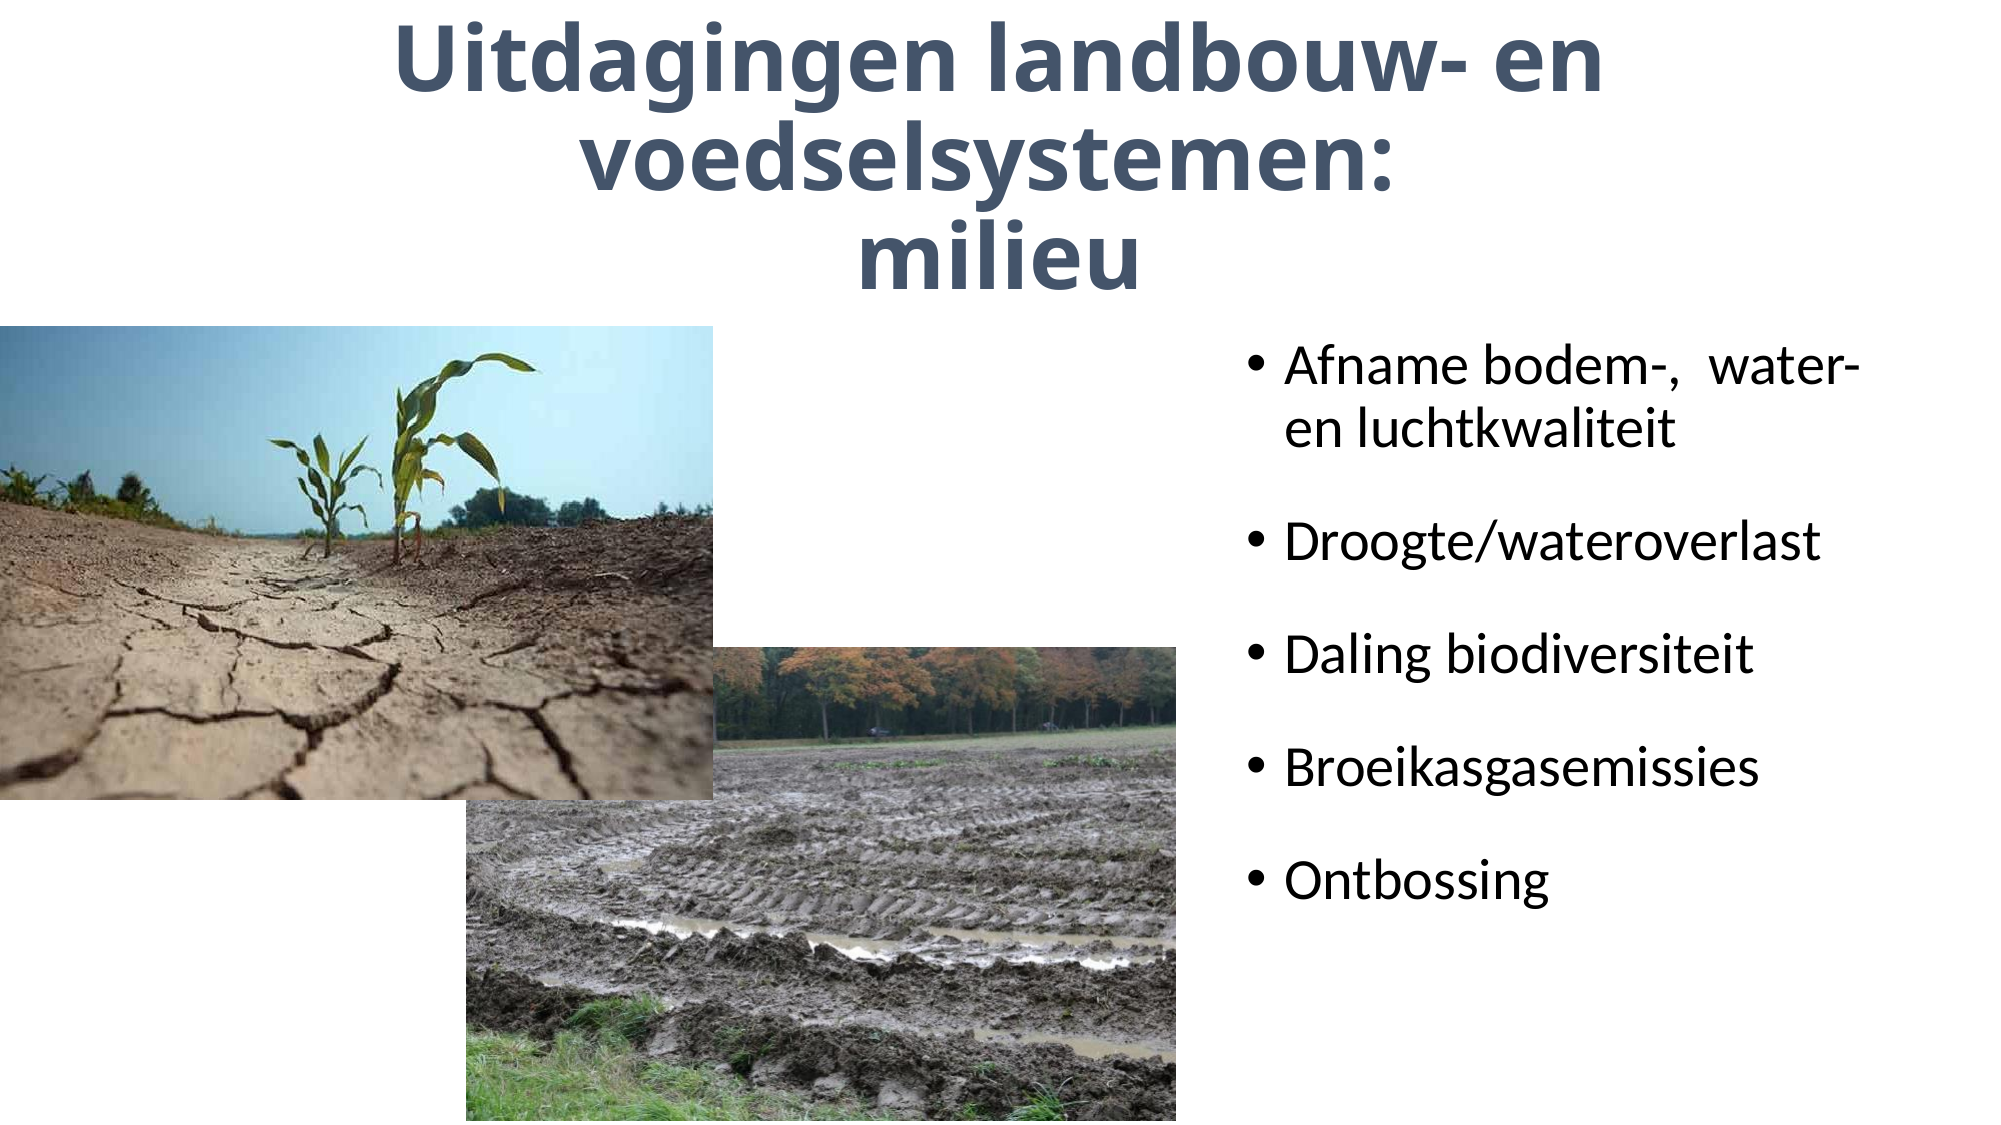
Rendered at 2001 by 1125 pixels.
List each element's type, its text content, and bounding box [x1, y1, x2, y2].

title Uitdagingen landbouw- en voedselsystemen: milieu [137, 52, 1863, 270]
list Afname bodem-, water- en luchtkwaliteit Droogte/wateroverlast Daling biodiversiteit Broeikasgasemissies Ontbossing [1231, 326, 1920, 970]
picture [0, 326, 1176, 1121]
